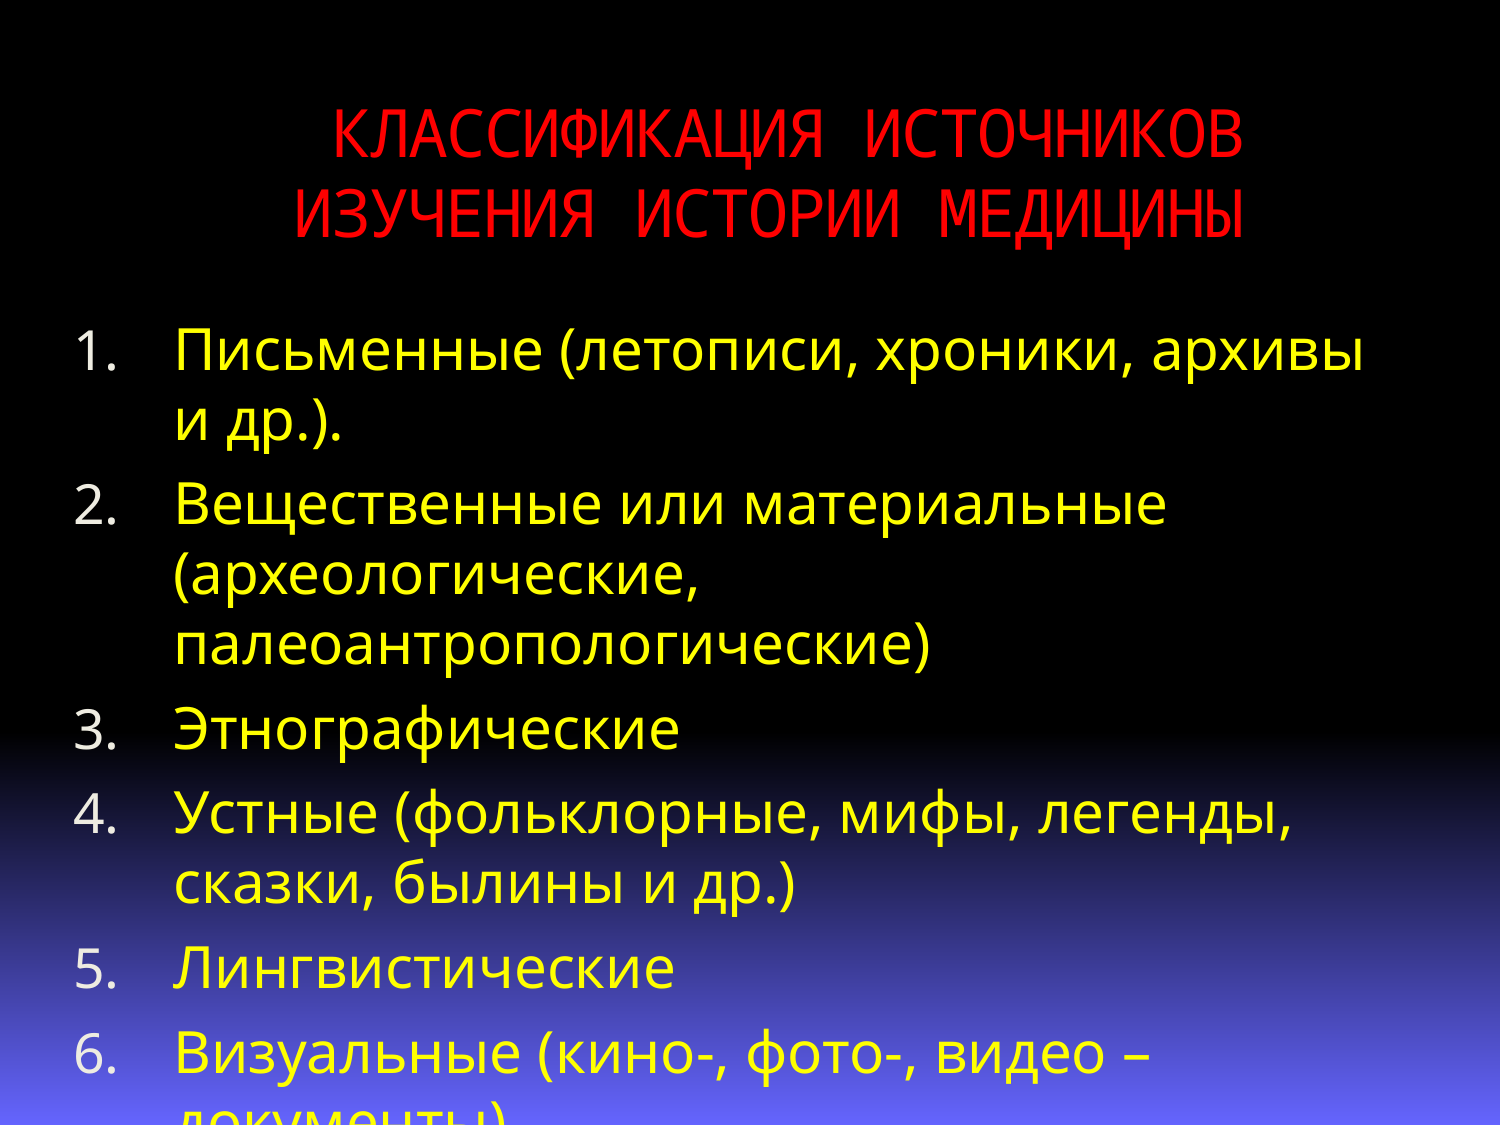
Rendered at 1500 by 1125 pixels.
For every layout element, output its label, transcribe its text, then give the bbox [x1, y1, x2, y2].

text_box КЛАССИФИКАЦИЯ ИСТОЧНИКОВ ИЗУЧЕНИЯ ИСТОРИИ МЕДИЦИНЫ [149, 83, 1425, 234]
text_box Письменные (летописи, хроники, архивы и др.). Вещественные или материальные (археологические, палеоантропологические) Этнографические Устные (фольклорные, мифы, легенды, сказки, былины и др.) Лингвистические Визуальные (кино-, фото-, видео – документы). Фоно-документы [58, 304, 1423, 1043]
